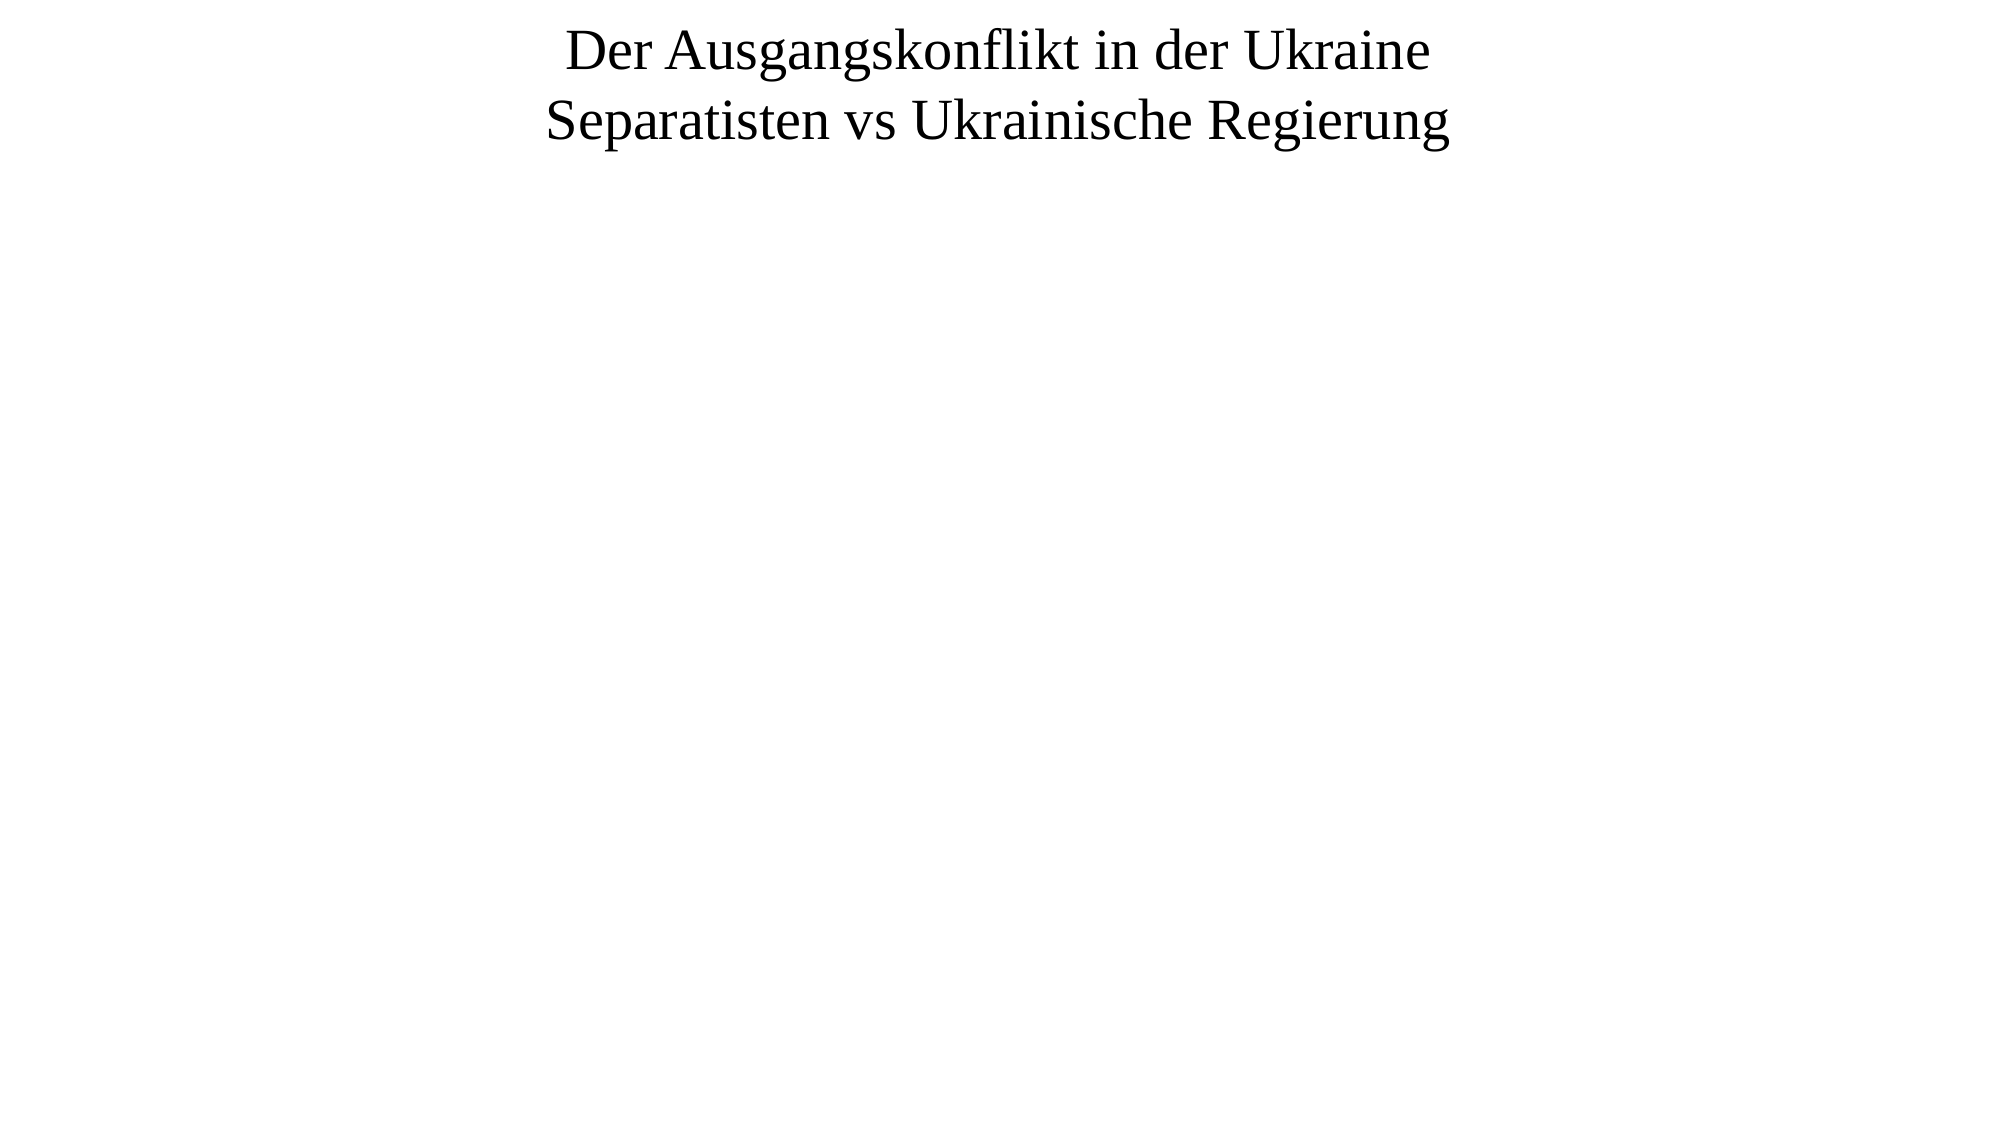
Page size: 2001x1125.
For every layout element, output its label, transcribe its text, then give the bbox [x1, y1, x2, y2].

text_box Der Ausgangskonflikt in der Ukraine Separatisten vs Ukrainische Regierung [0, 3, 1997, 93]
